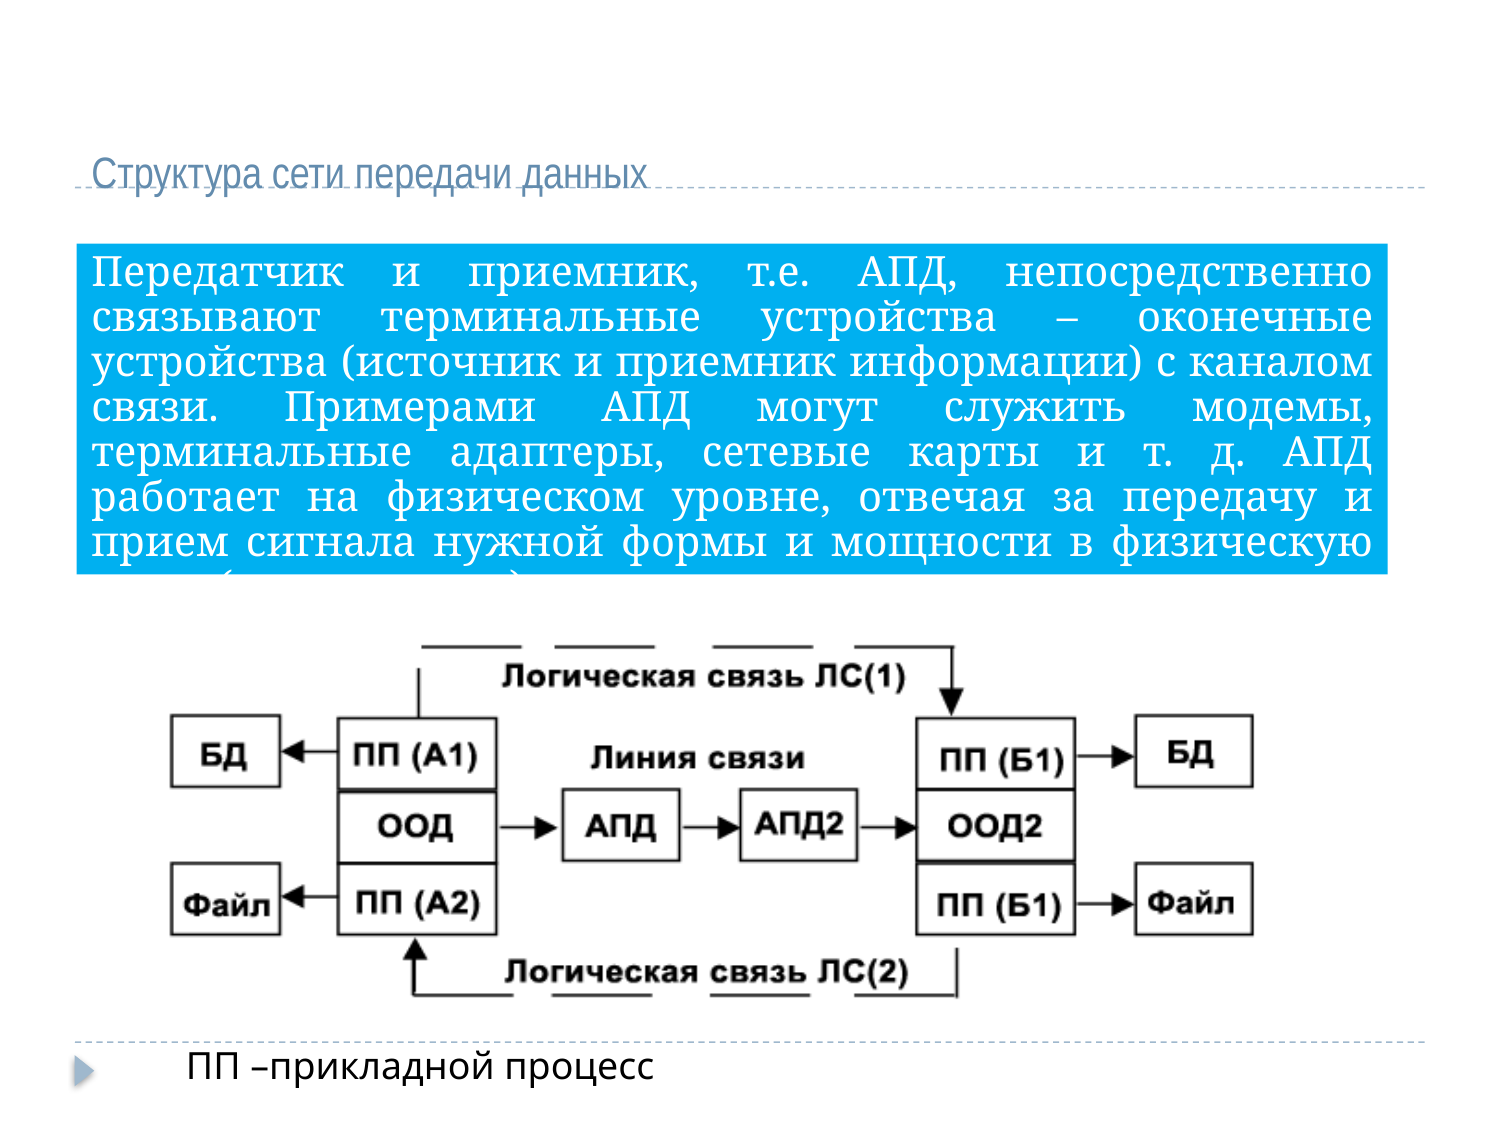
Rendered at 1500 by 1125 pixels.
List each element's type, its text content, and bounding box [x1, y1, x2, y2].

picture [147, 585, 1277, 1036]
text_box ПП –прикладной процесс [171, 1034, 1424, 1095]
title Структура сети передачи данных [76, 137, 1427, 206]
text_box Передатчик и приемник, т.е. АПД, непосредственно связывают терминальные устройства – оконечные устройства (источник и приемник информации) с каналом связи. Примерами АПД могут служить модемы, терминальные адаптеры, сетевые карты и т. д. АПД работает на физическом уровне, отвечая за передачу и прием сигнала нужной формы и мощ­ности в физическую среду (линию связи). [76, 243, 1388, 575]
